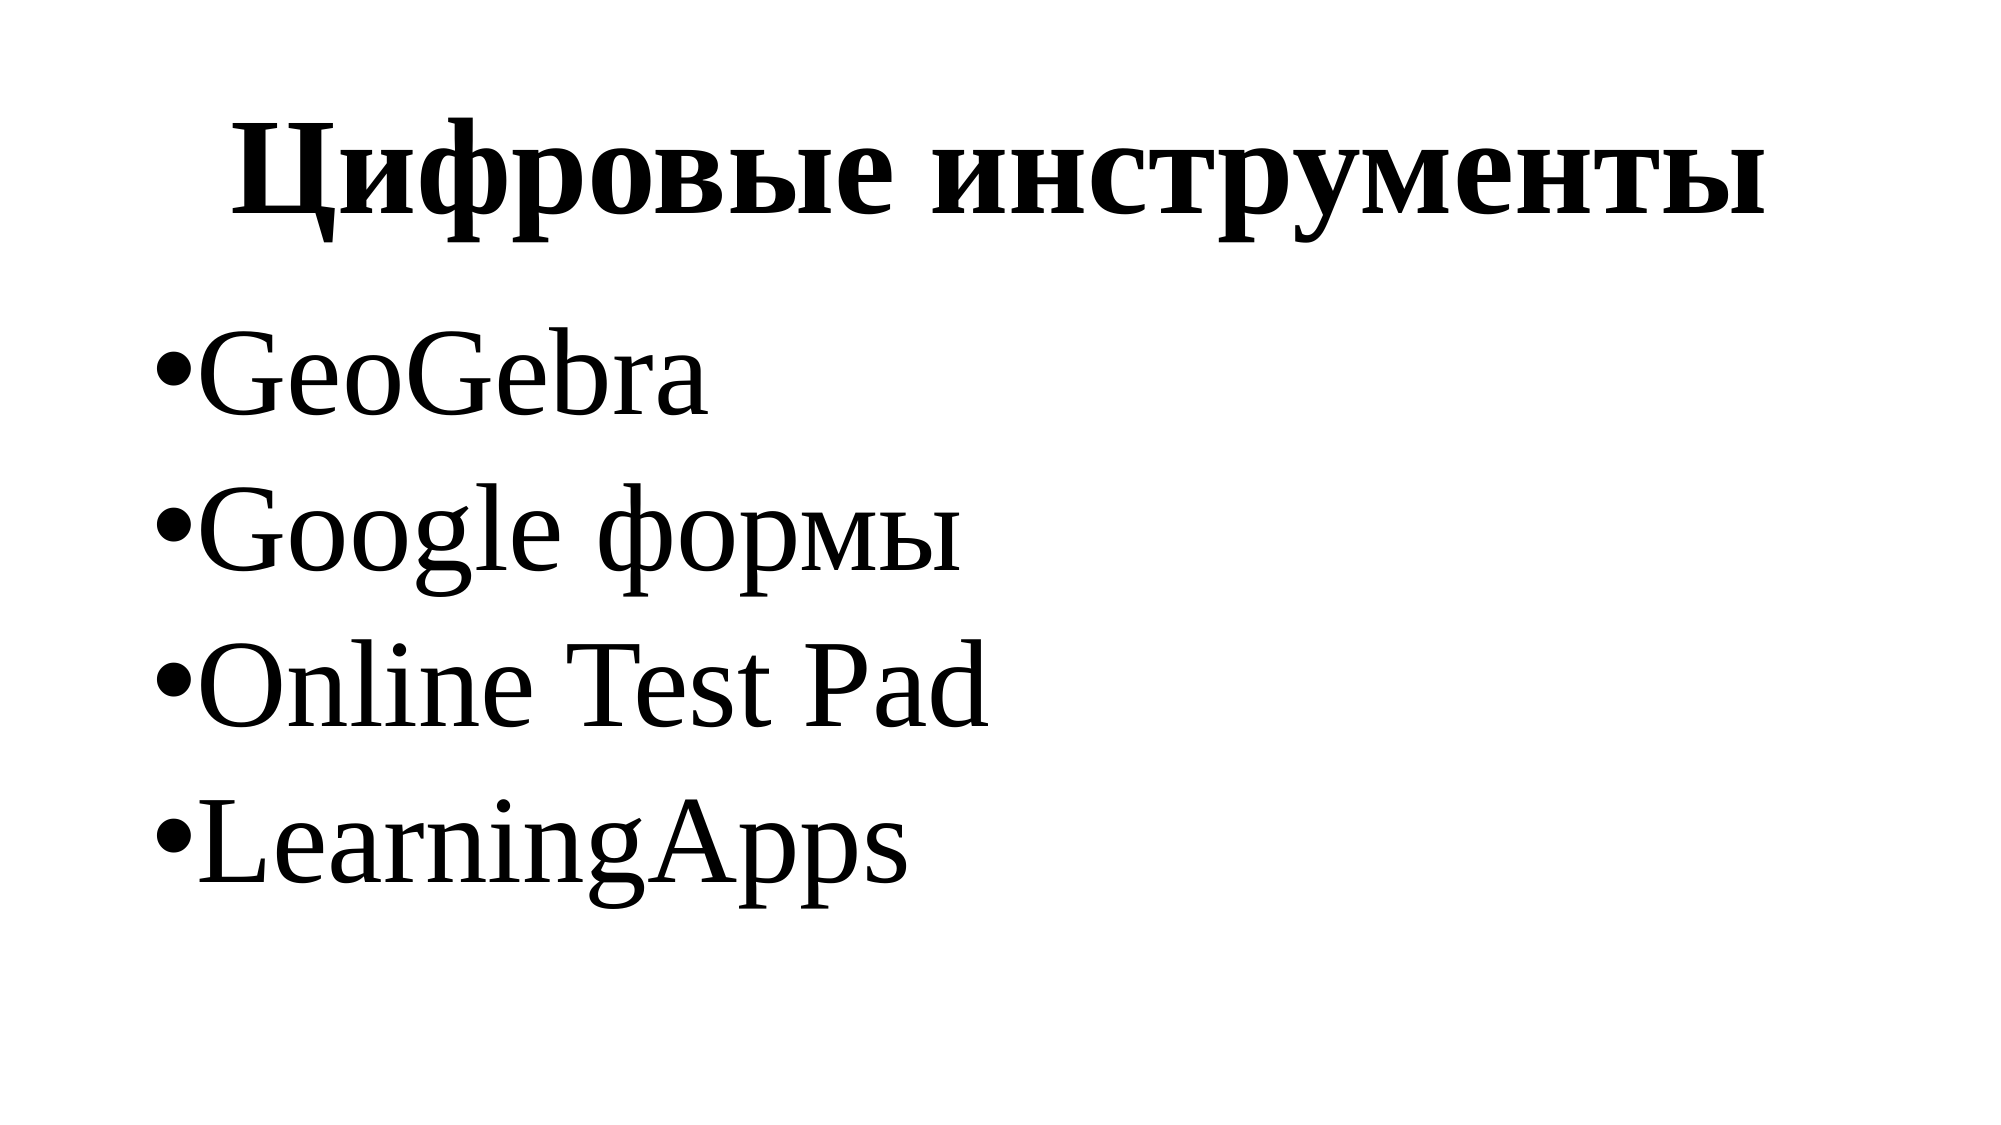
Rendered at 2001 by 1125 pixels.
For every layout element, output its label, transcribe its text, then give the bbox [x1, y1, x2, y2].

list GeoGebra Google формы Online Test Pad LearningApps [137, 299, 1863, 1014]
title Цифровые инструменты [137, 59, 1863, 278]
